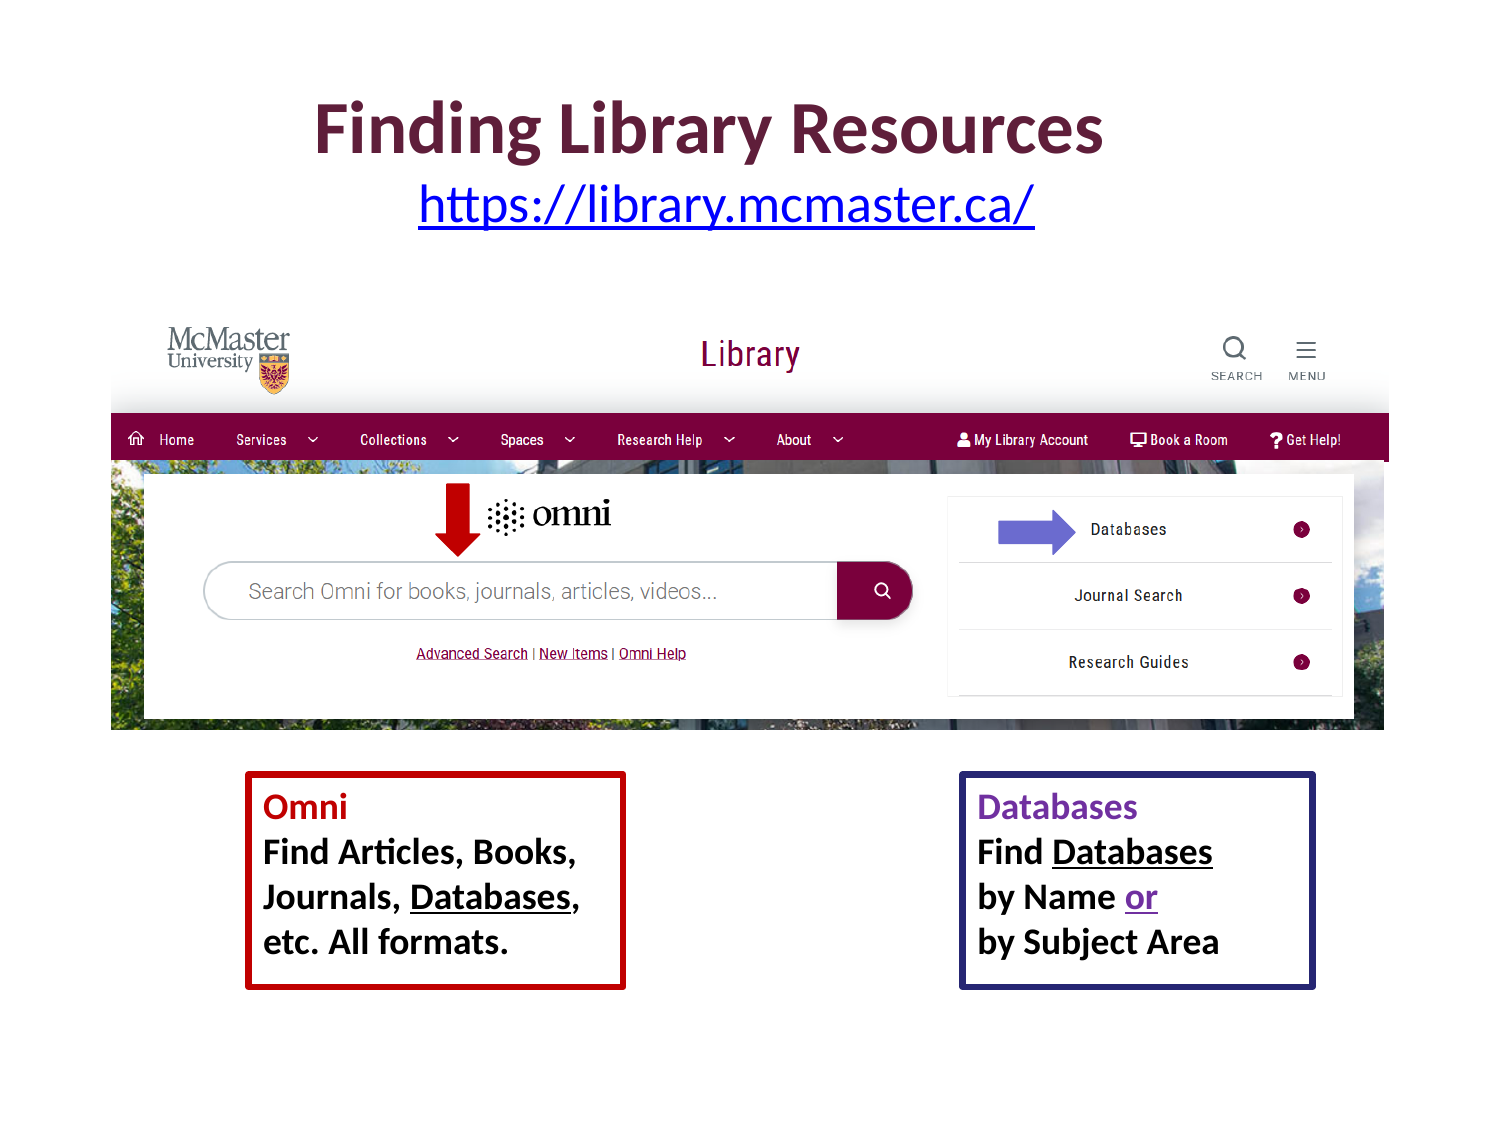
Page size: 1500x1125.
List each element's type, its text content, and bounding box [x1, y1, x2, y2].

text_box Databases Find Databases by Name or by Subject Area [962, 774, 1313, 987]
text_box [110, 298, 1389, 730]
text_box Omni Find Articles, Books, Journals, Databases, etc. All formats. [248, 774, 624, 987]
title Finding Library Resources https://library.mcmaster.ca/ [108, 62, 1346, 250]
